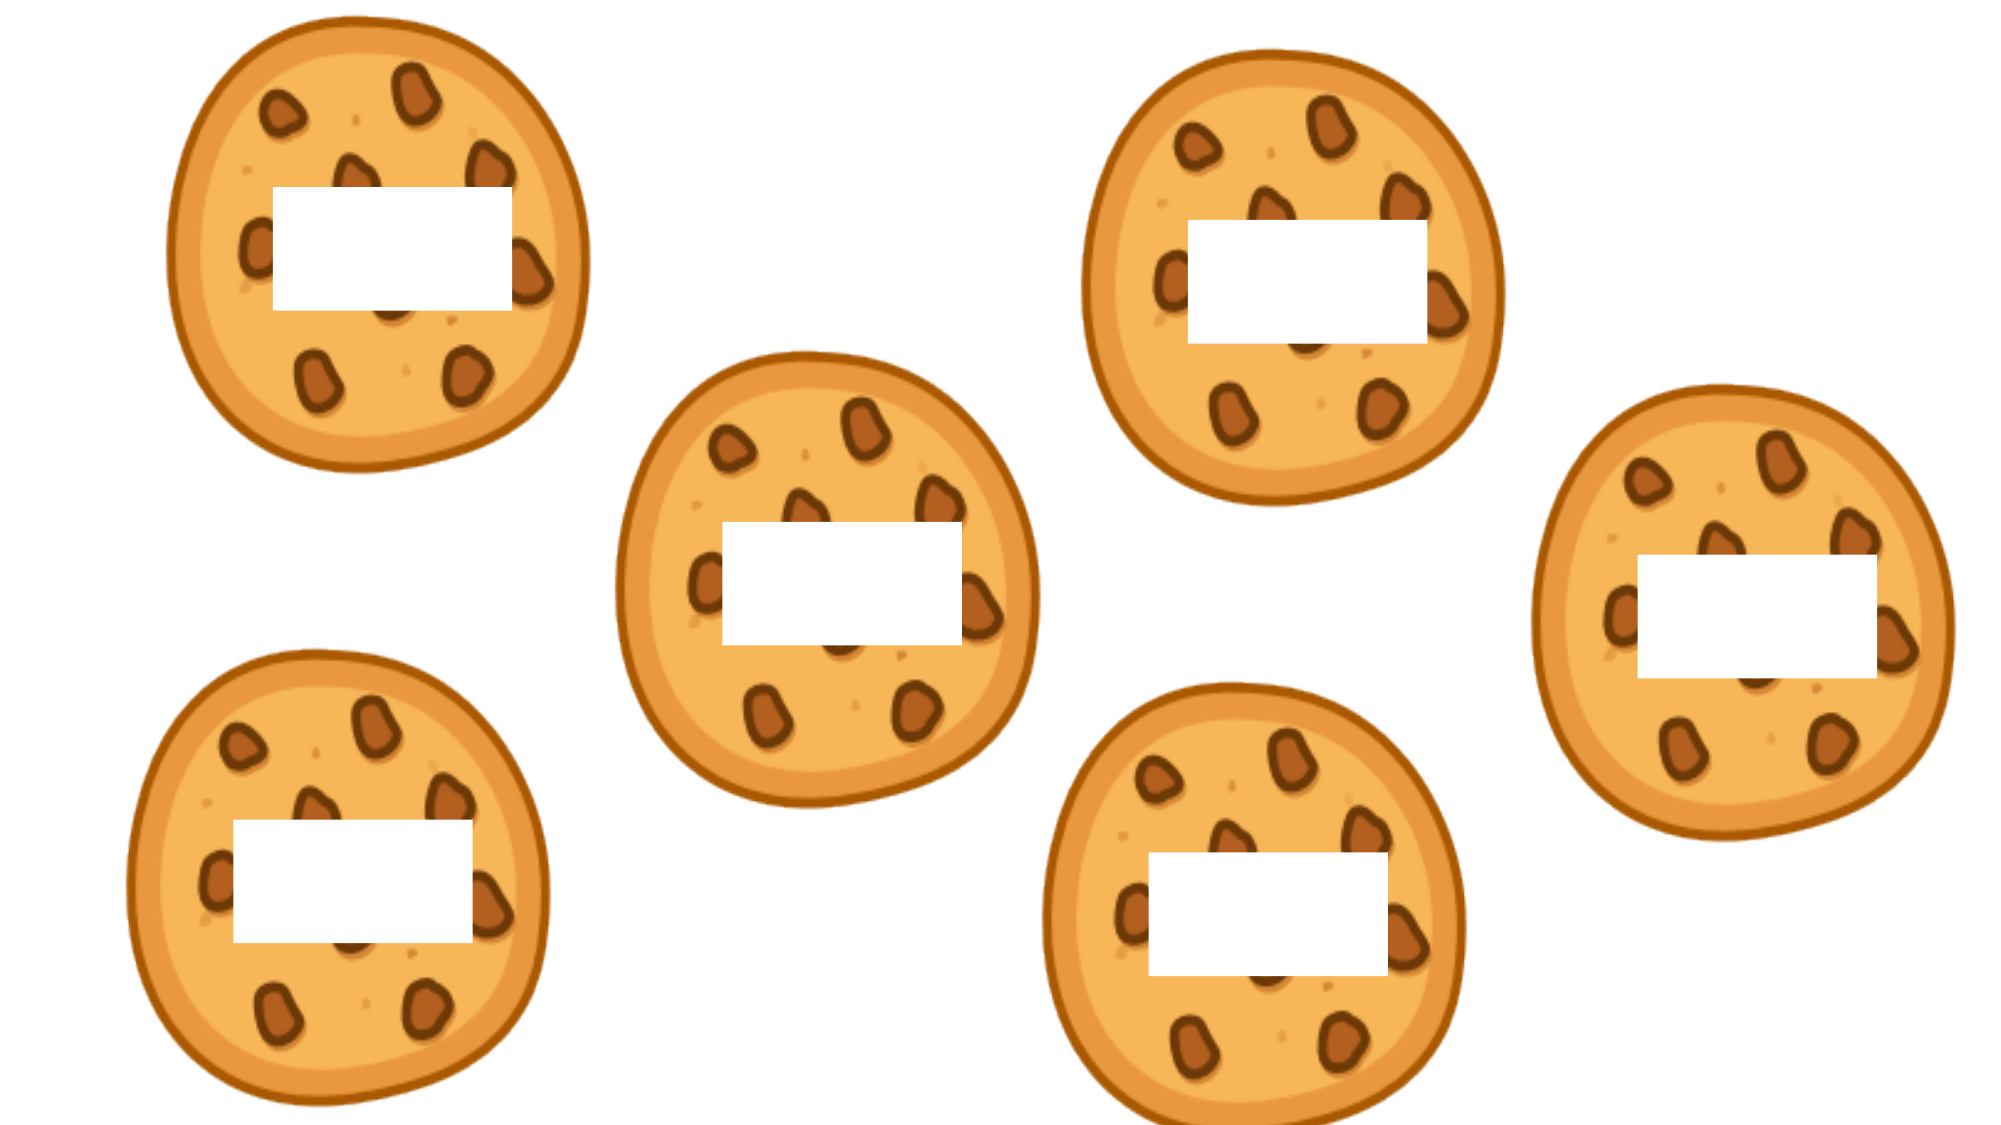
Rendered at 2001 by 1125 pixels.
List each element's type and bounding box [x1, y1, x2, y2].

text_box [1024, 45, 2000, 1125]
text_box [109, 12, 1089, 1125]
